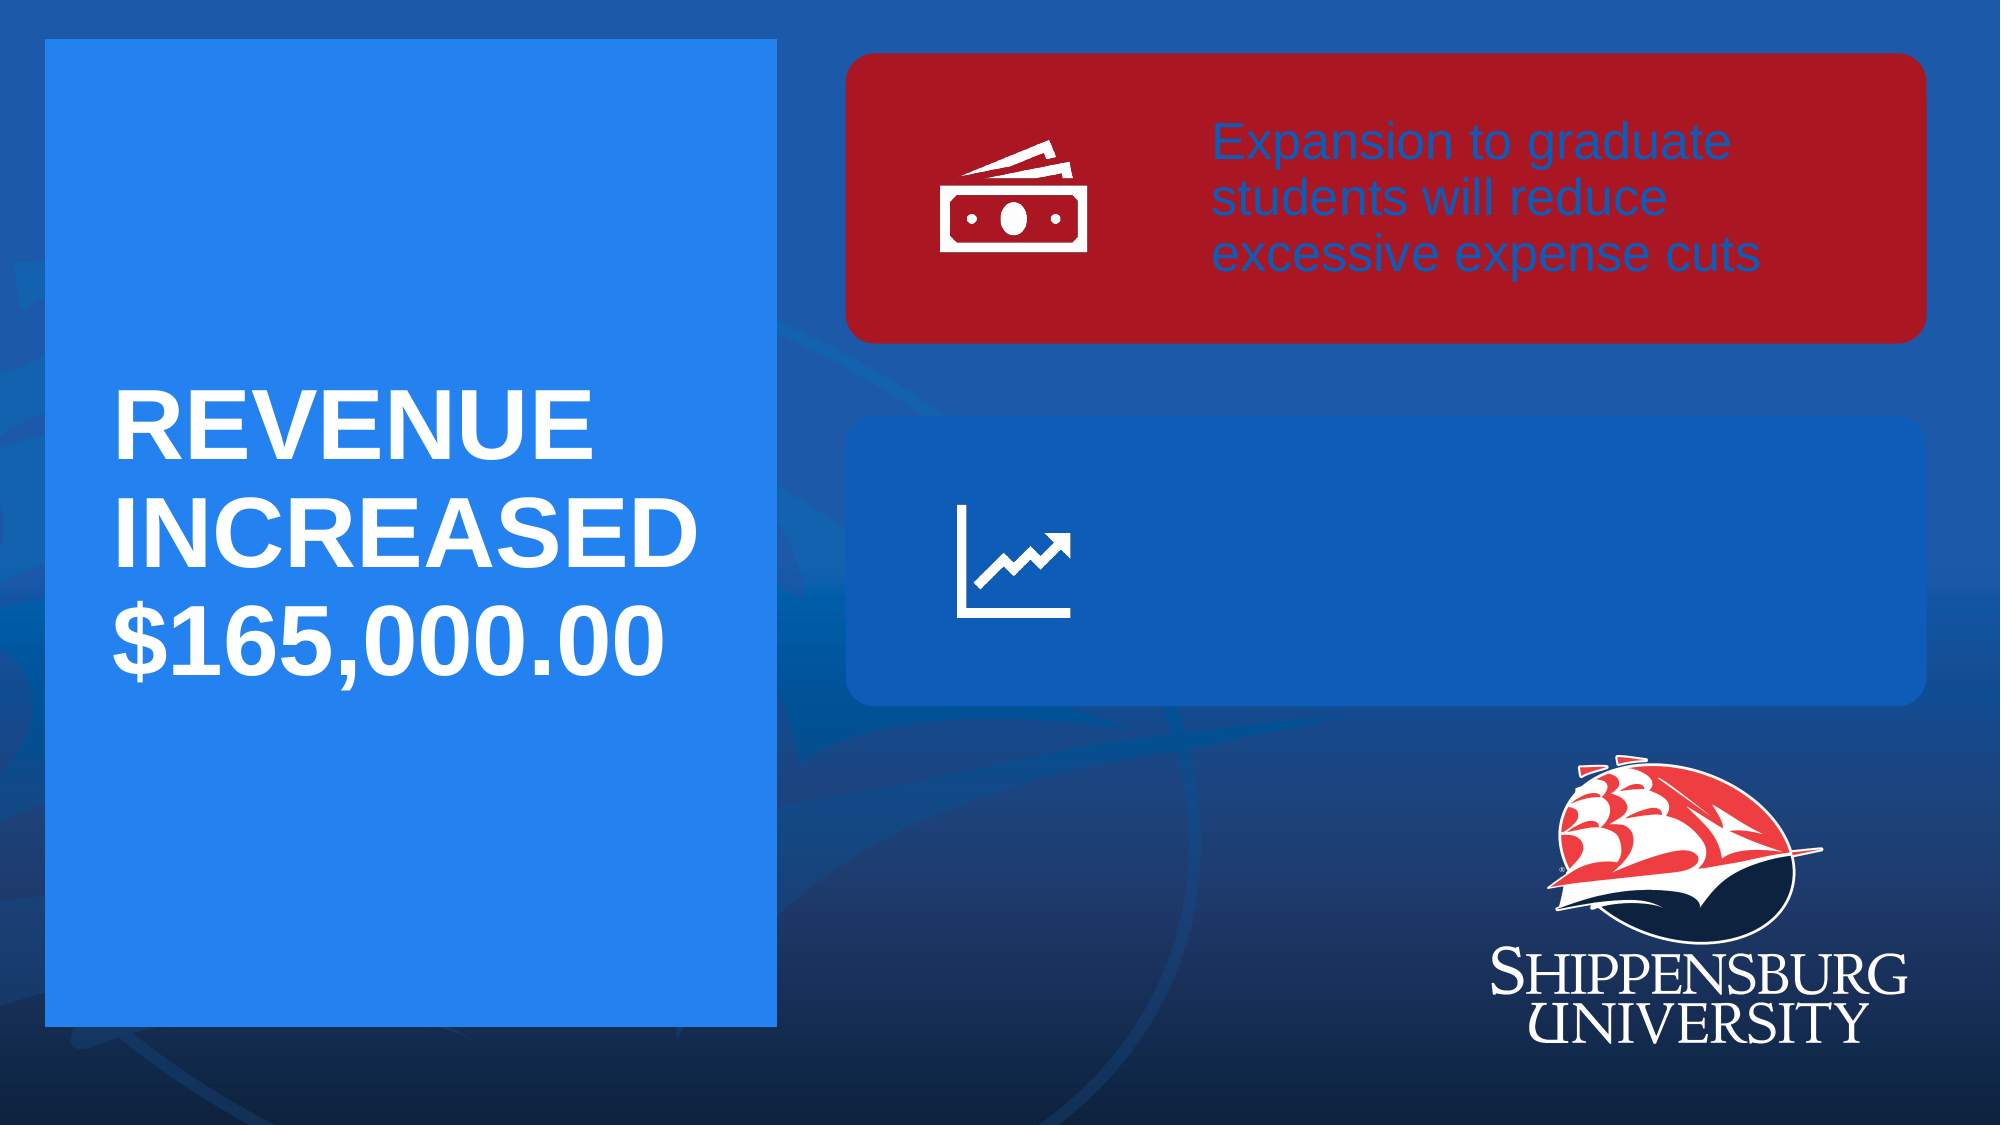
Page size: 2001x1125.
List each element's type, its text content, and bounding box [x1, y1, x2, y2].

picture [0, 0, 2000, 1125]
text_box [845, 0, 1927, 864]
text_box [54, 49, 768, 1018]
title Revenue Increased $165,000.00 [97, 104, 722, 967]
